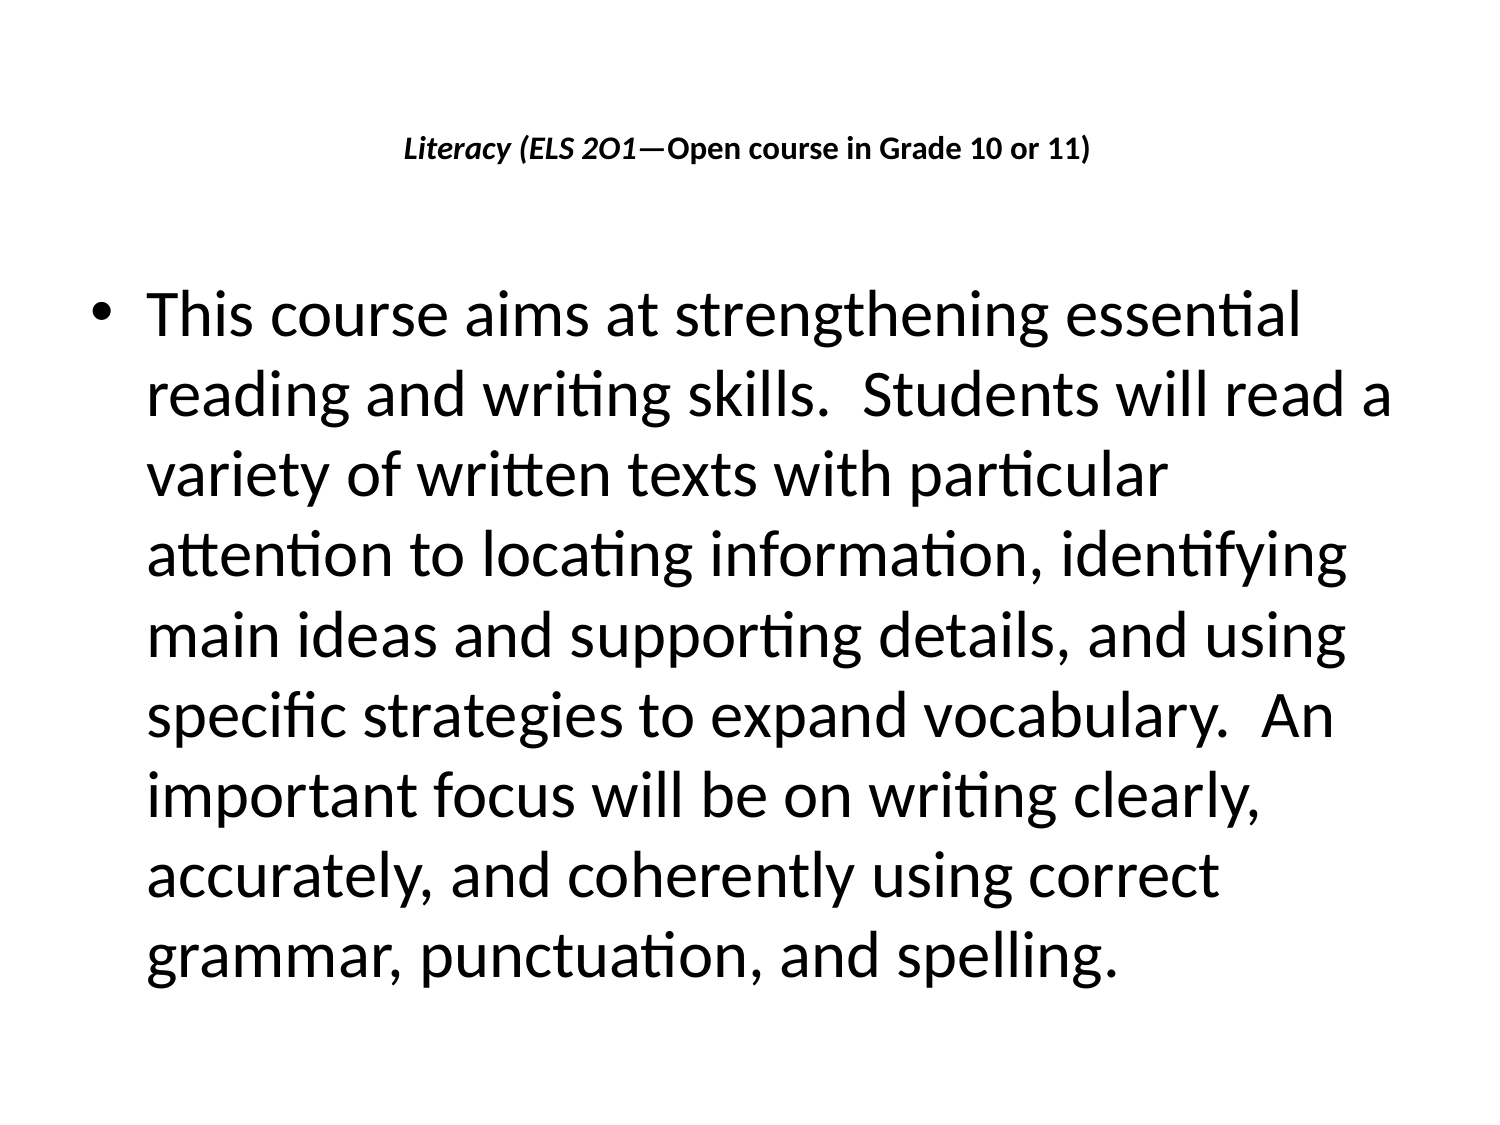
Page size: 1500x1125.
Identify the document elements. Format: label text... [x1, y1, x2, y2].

list This course aims at strengthening essential reading and writing skills. Students will read a variety of written texts with particular attention to locating information, identifying main ideas and supporting details, and using specific strategies to expand vocabulary. An important focus will be on writing clearly, accurately, and coherently using correct grammar, punctuation, and spelling. [75, 262, 1425, 1005]
title Literacy (ELS 2O1—Open course in Grade 10 or 11) [76, 78, 1427, 254]
